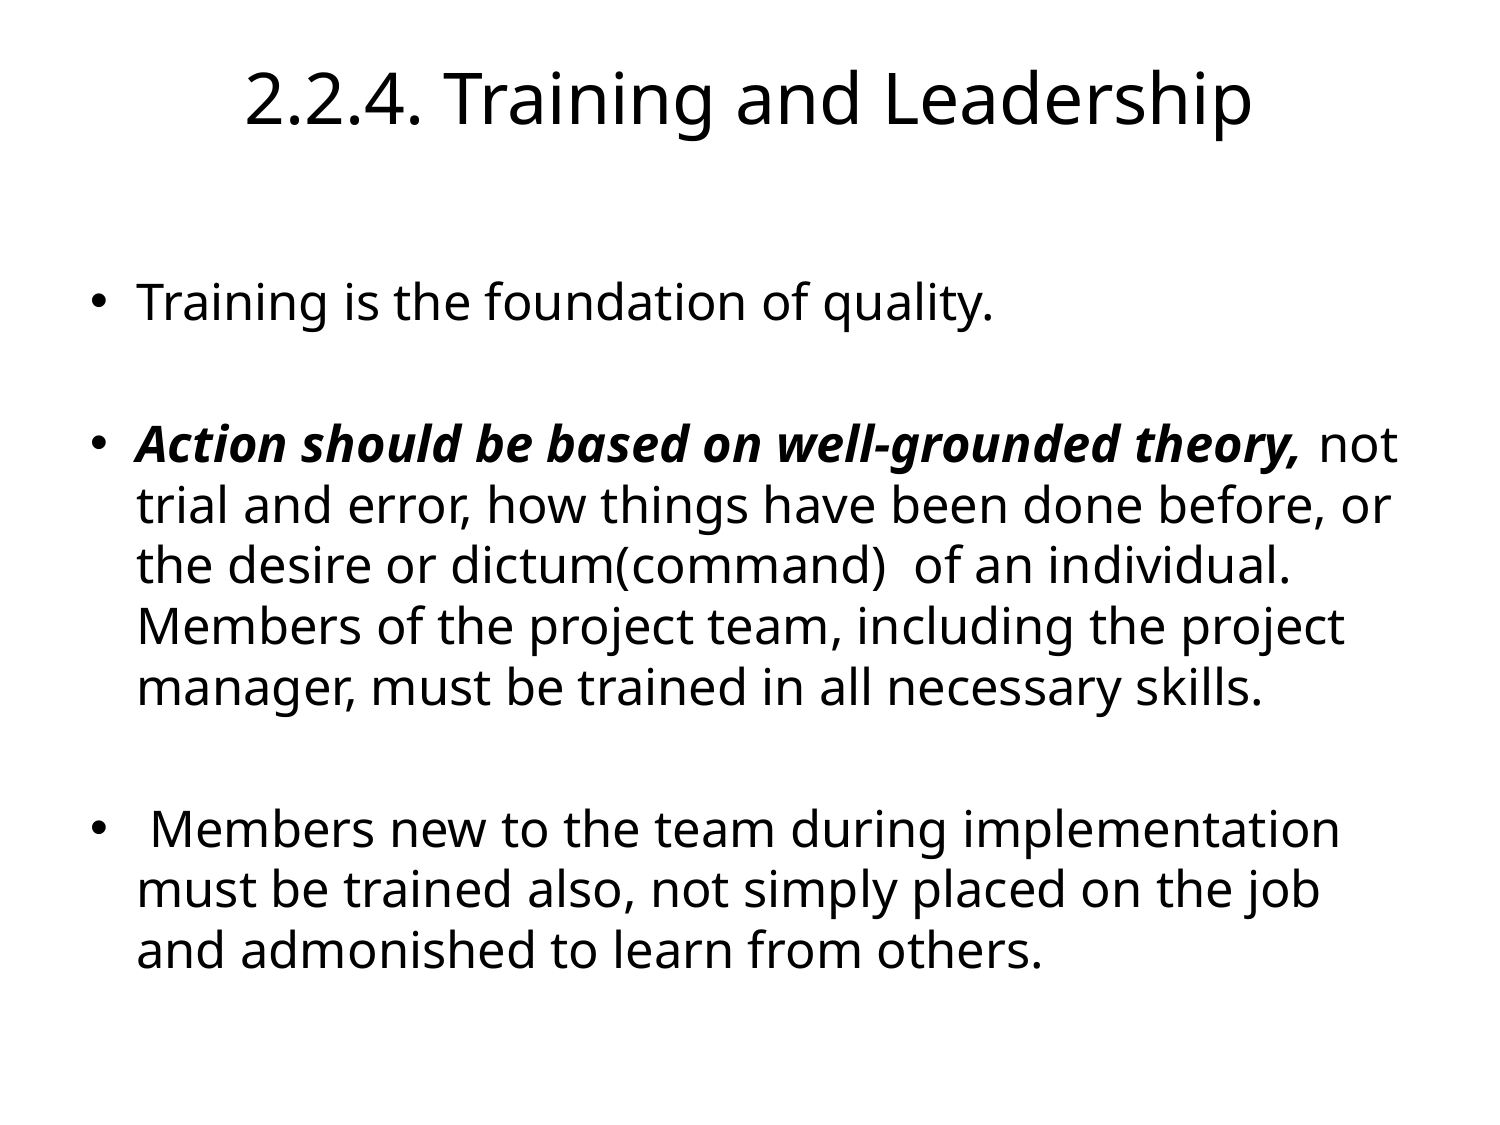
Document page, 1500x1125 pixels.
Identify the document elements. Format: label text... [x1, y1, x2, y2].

title 2.2.4. Training and Leadership [75, 45, 1425, 233]
list Training is the foundation of quality. Action should be based on well-grounded theory, not trial and error, how things have been done before, or the desire or dictum(command) of an individual. Members of the project team, including the project manager, must be trained in all necessary skills. Members new to the team during implementation must be trained also, not simply placed on the job and admonished to learn from others. [75, 262, 1425, 1005]
